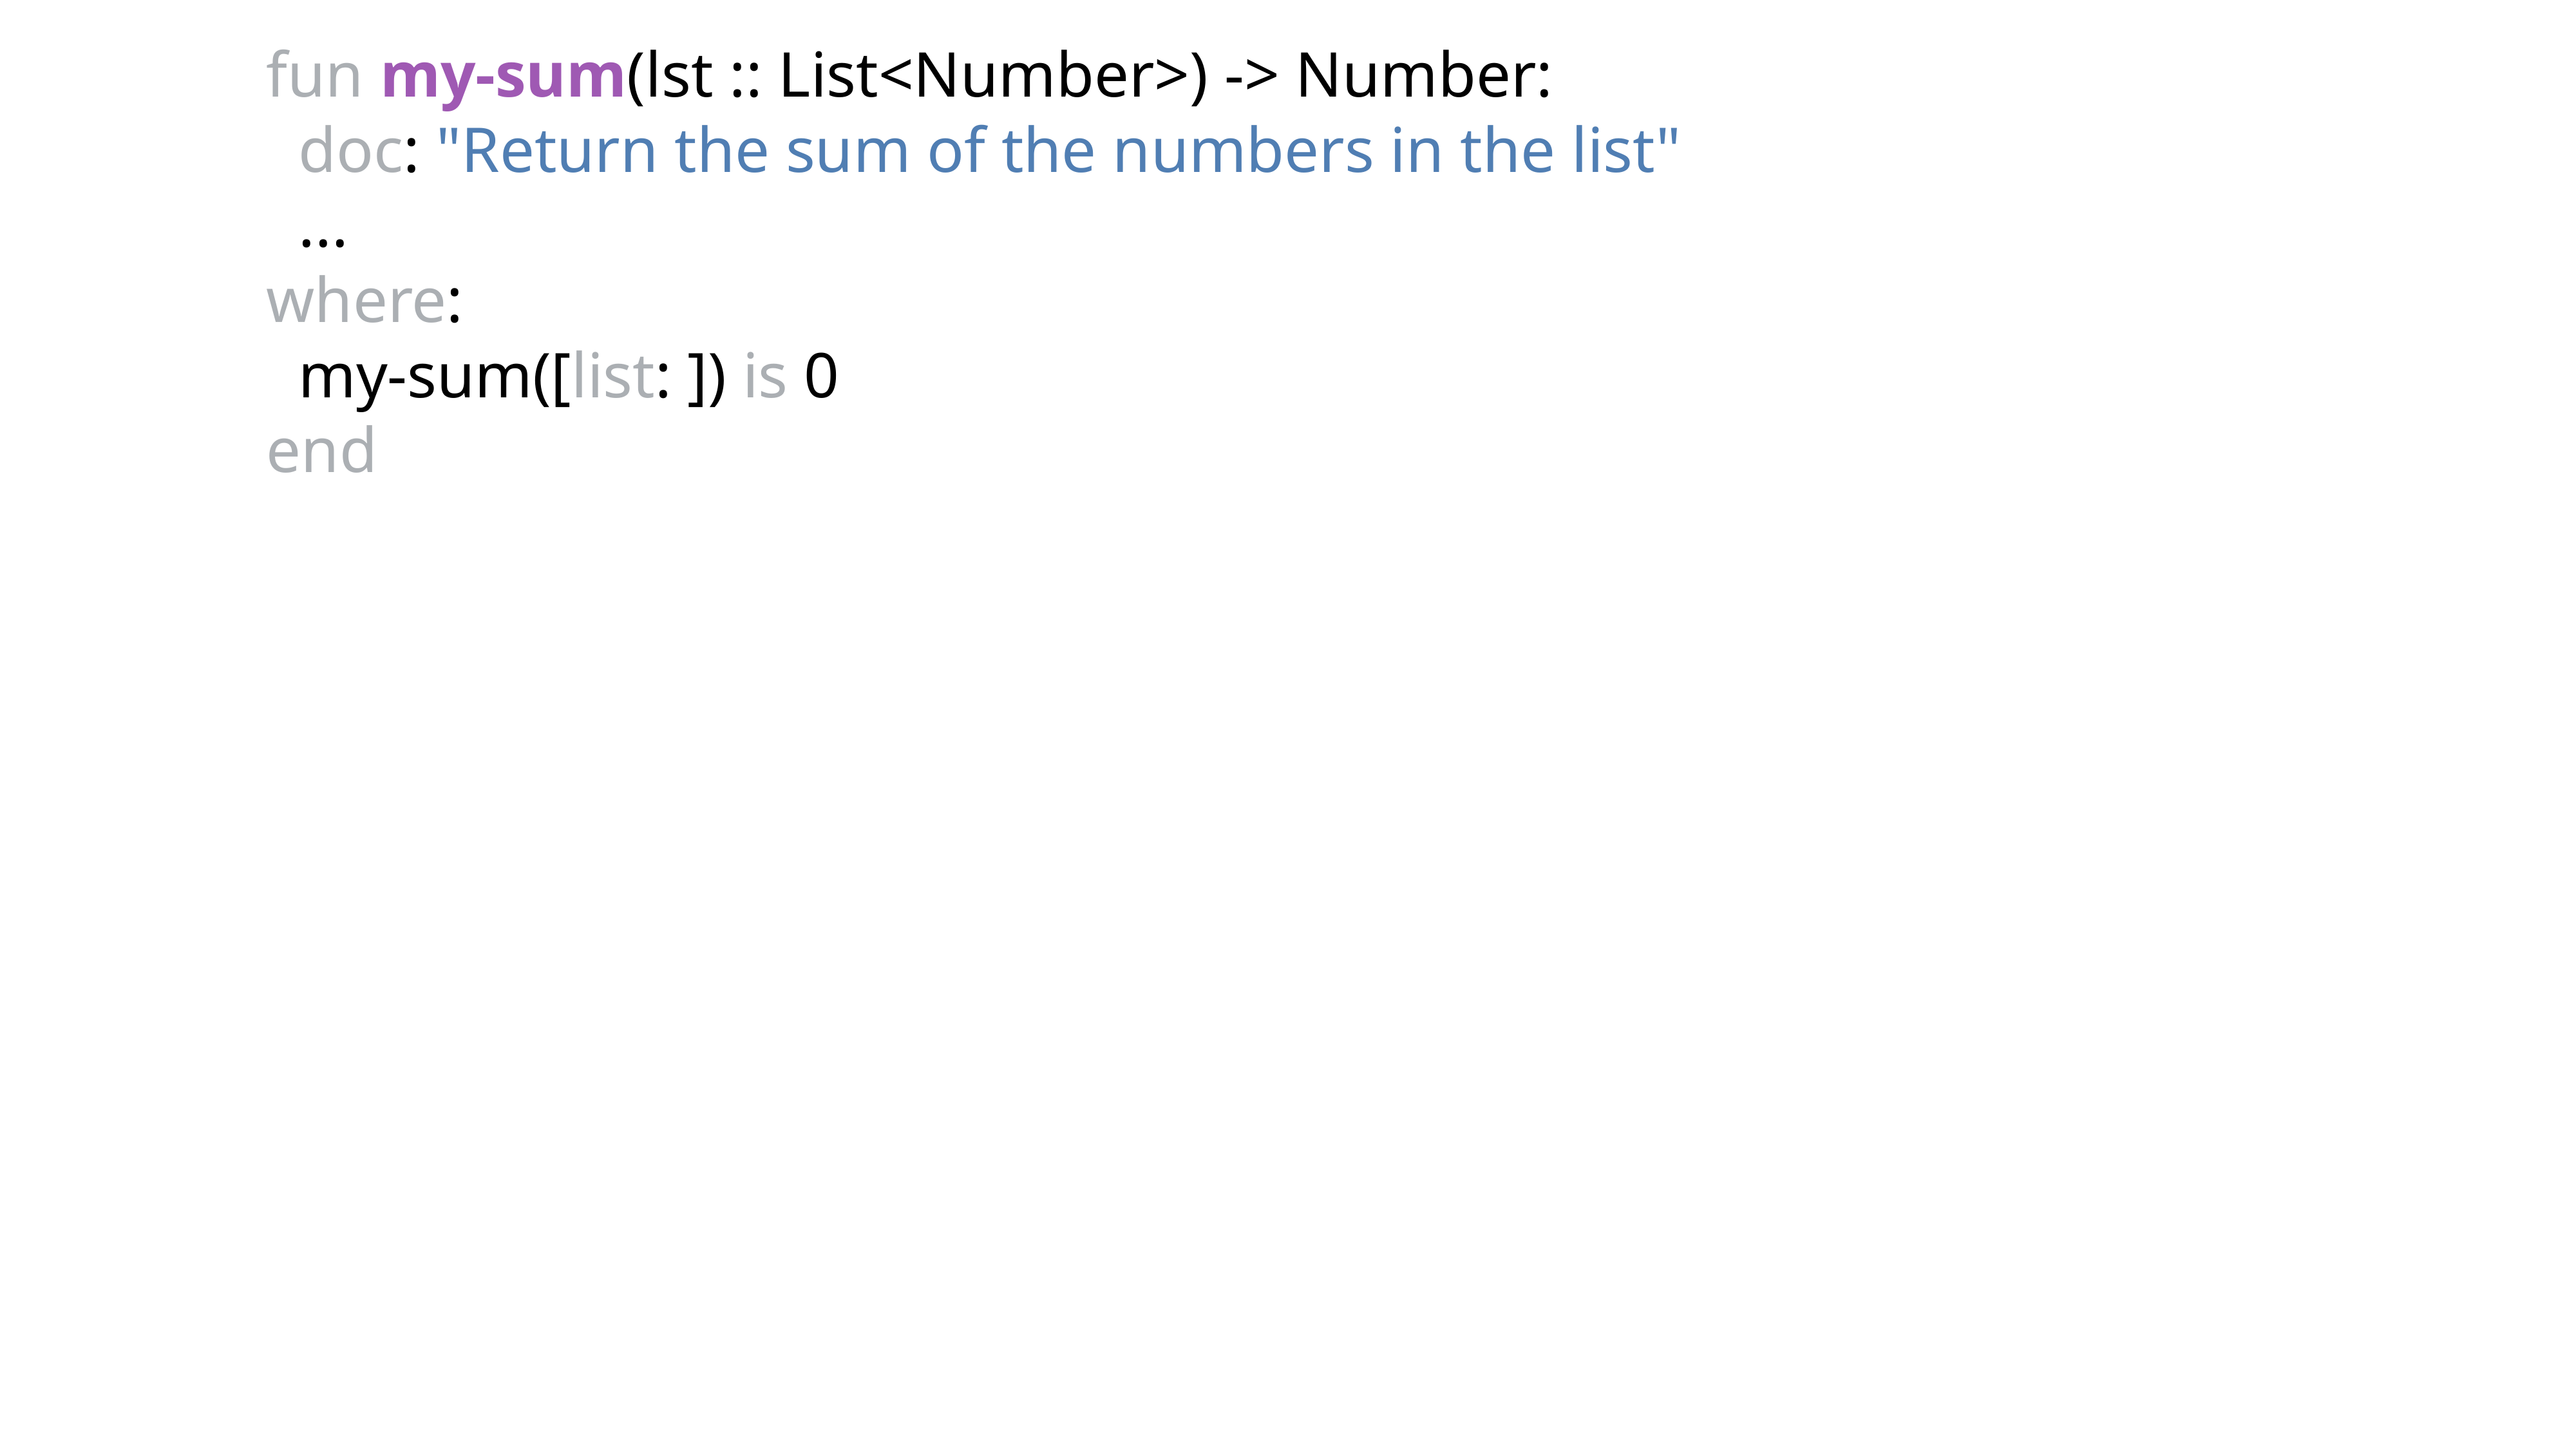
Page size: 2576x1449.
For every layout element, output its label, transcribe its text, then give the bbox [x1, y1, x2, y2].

list fun my-sum(lst :: List<Number>) -> Number: doc: "Return the sum of the numbers in the list" ... where: my-sum([list: ]) is 0 end [258, 26, 2317, 1423]
